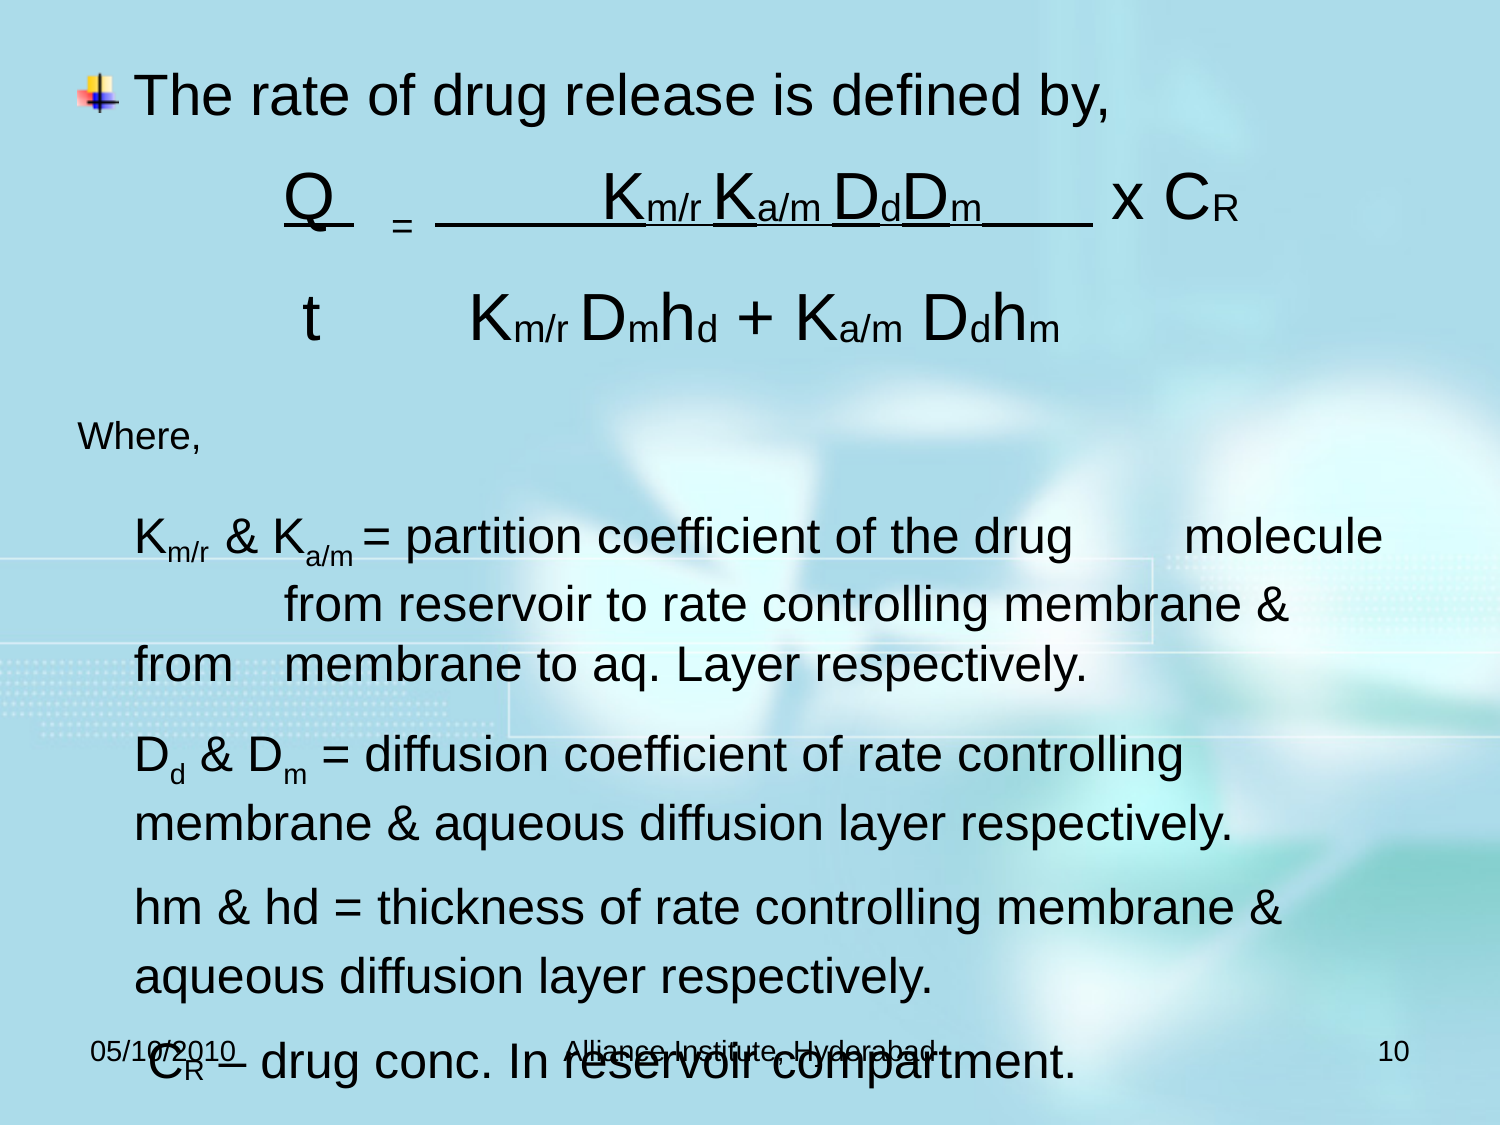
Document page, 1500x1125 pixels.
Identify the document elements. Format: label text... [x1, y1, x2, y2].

list The rate of drug release is defined by, Q = Km/r Ka/m DdDm x CR t Km/r Dmhd + Ka/m Ddhm Where, Km/r & Ka/m = partition coefficient of the drug molecule from reservoir to rate controlling membrane & from membrane to aq. Layer respectively. Dd & Dm = diffusion coefficient of rate controlling membrane & aqueous diffusion layer respectively. hm & hd = thickness of rate controlling membrane & aqueous diffusion layer respectively. CR – drug conc. In reservoir compartment. [62, 50, 1413, 1038]
slide_number 10 [1074, 1024, 1426, 1103]
picture [0, 0, 1500, 1125]
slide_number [74, 1024, 426, 1103]
footer Alliance Institute, Hyderabad [512, 1024, 988, 1103]
